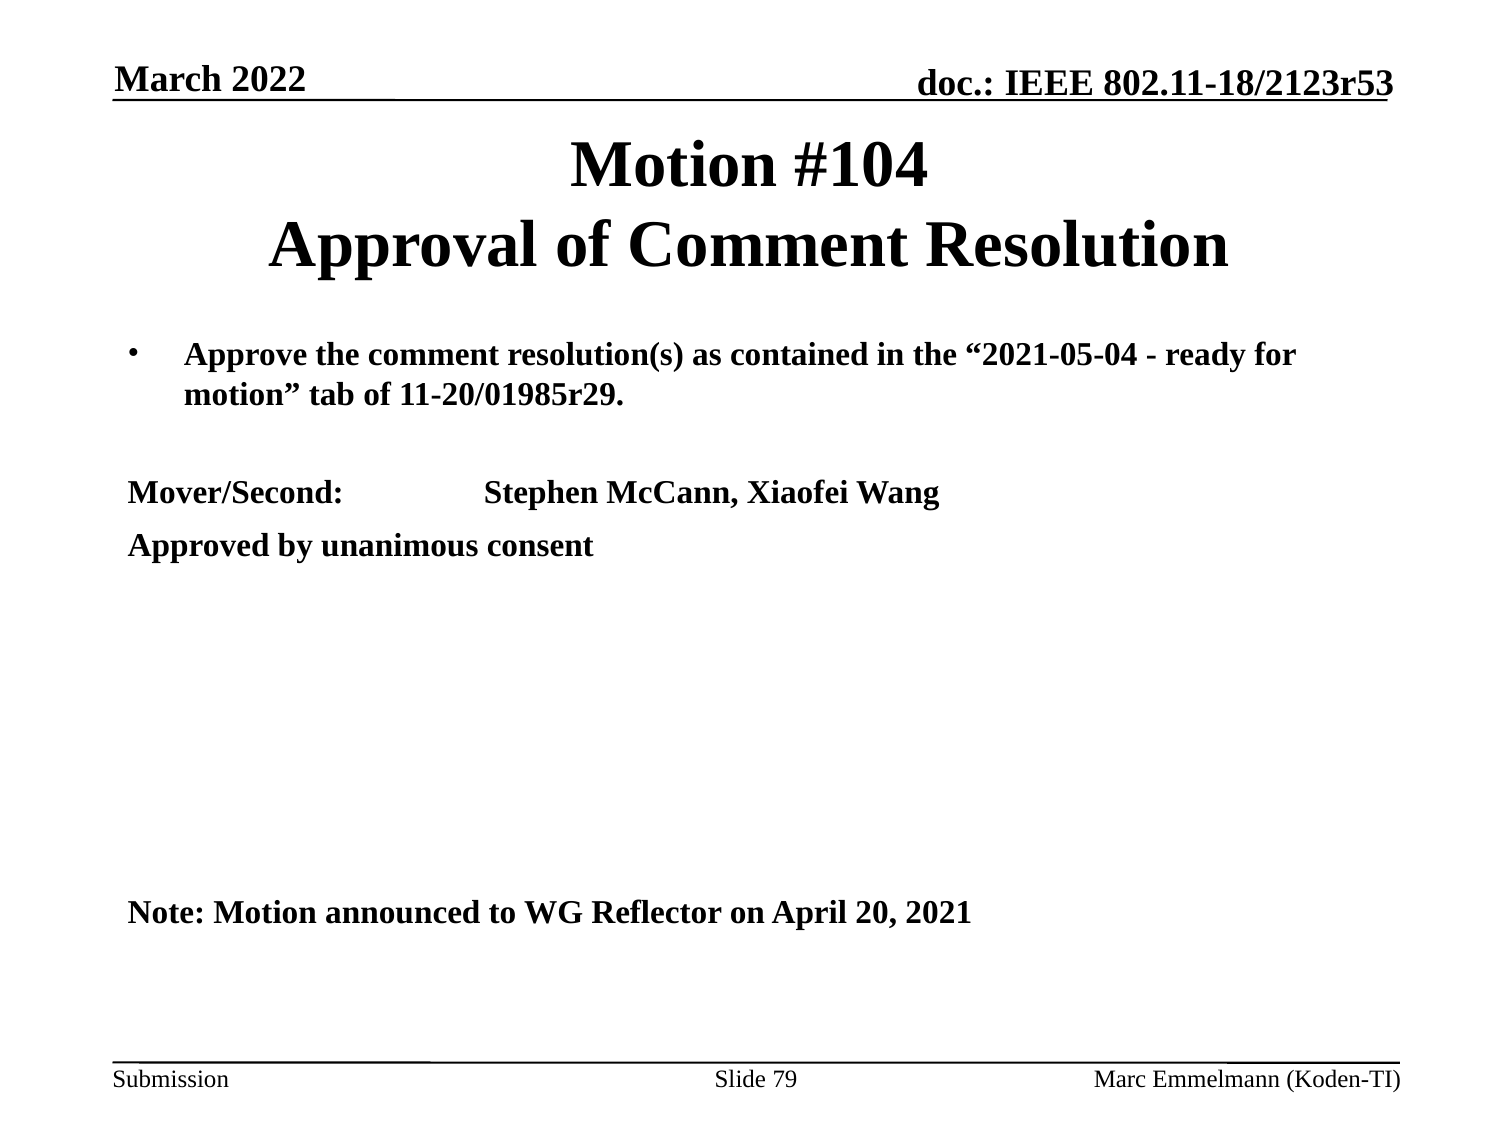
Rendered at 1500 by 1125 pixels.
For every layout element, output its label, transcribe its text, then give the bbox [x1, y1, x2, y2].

list Approve the comment resolution(s) as contained in the “2021-05-04 - ready for motion” tab of 11-20/01985r29. Mover/Second: Stephen McCann, Xiaofei Wang Approved by unanimous consent Note: Motion announced to WG Reflector on April 20, 2021 [112, 324, 1388, 1000]
title Motion #104 Approval of Comment Resolution [112, 112, 1388, 288]
footer Marc Emmelmann (Koden-TI) [878, 1061, 1402, 1093]
slide_number Slide 79 [712, 1061, 800, 1123]
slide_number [114, 54, 423, 100]
